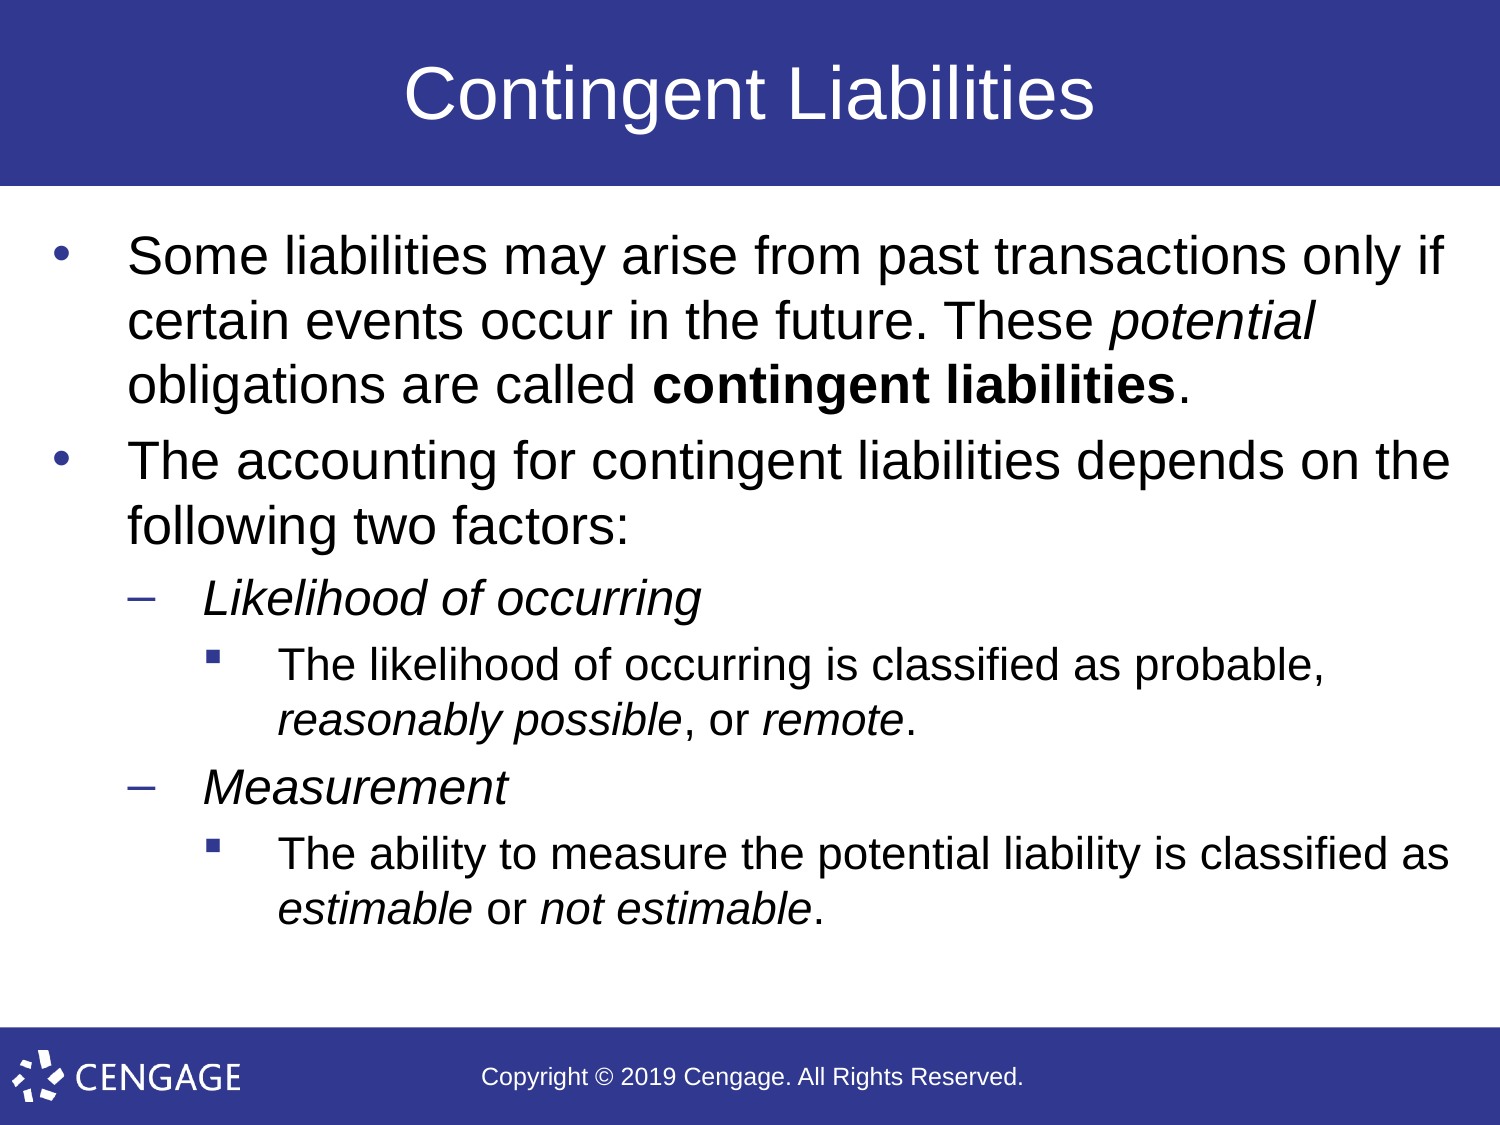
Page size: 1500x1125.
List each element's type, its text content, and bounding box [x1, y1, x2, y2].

picture [12, 1050, 240, 1102]
list Some liabilities may arise from past transactions only if certain events occur in the future. These potential obligations are called contingent liabilities. The accounting for contingent liabilities depends on the following two factors: Likelihood of occurring The likelihood of occurring is classified as probable, reasonably possible, or remote. Measurement The ability to measure the potential liability is classified as estimable or not estimable. [37, 212, 1475, 1005]
title Contingent Liabilities [7, 4, 1493, 176]
